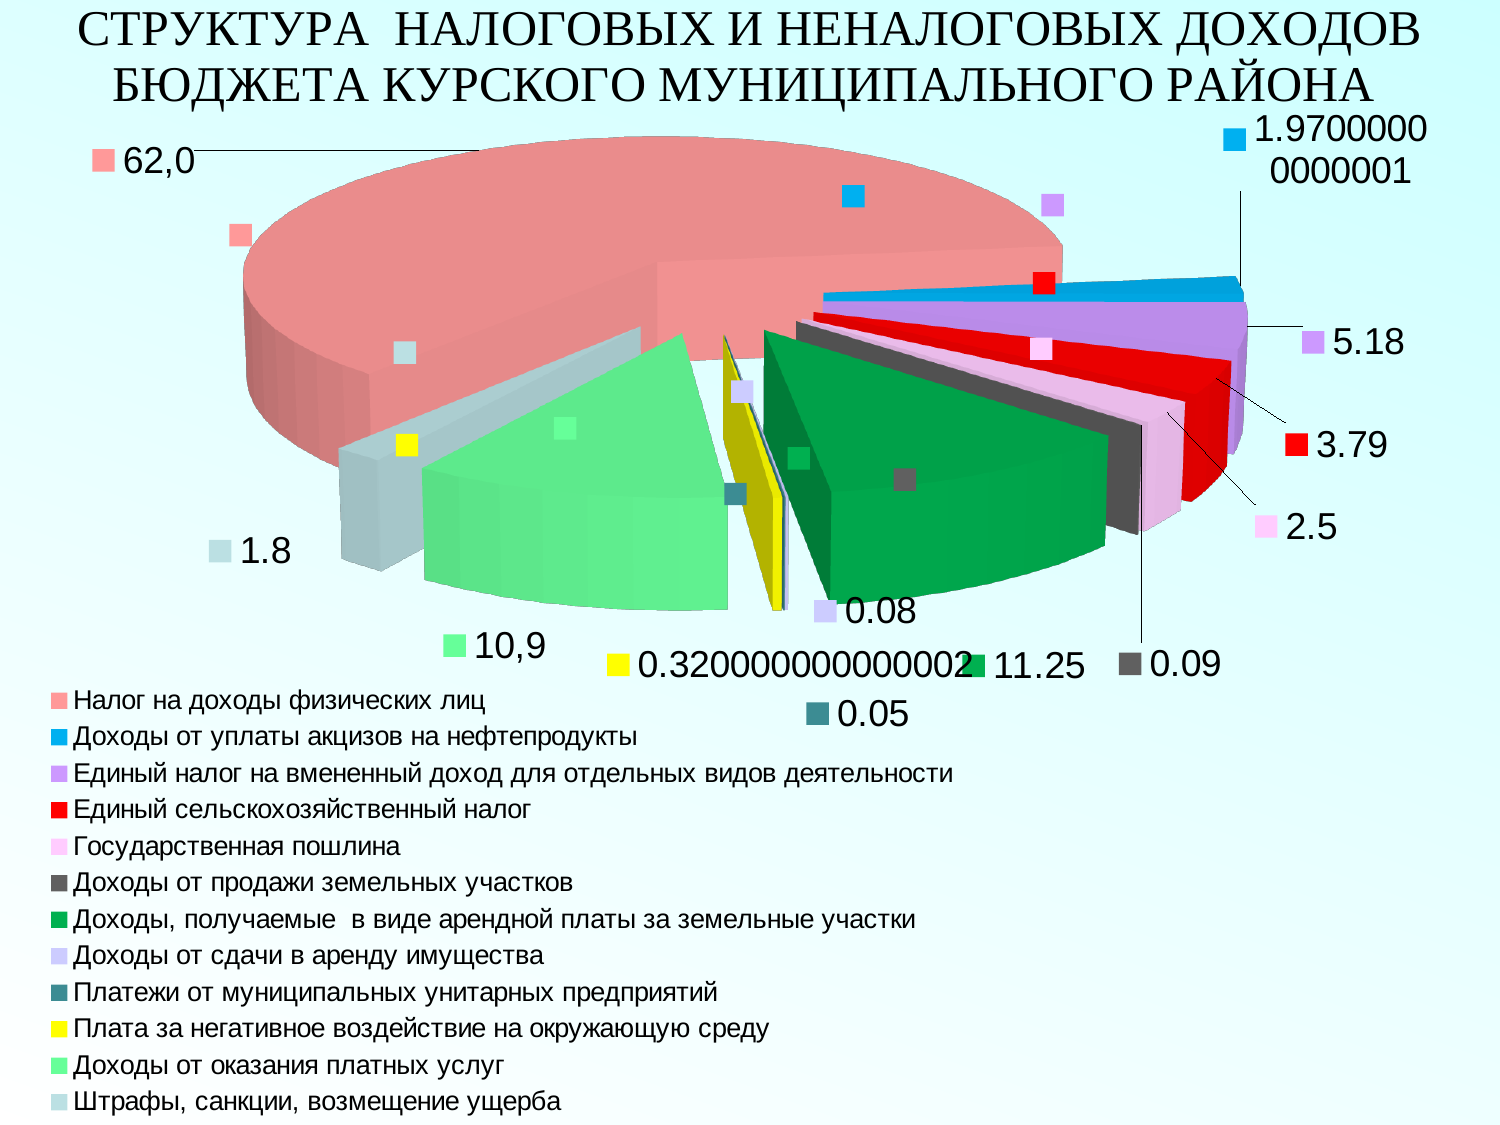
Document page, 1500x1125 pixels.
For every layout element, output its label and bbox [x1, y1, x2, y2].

chart [0, 0, 1500, 1125]
